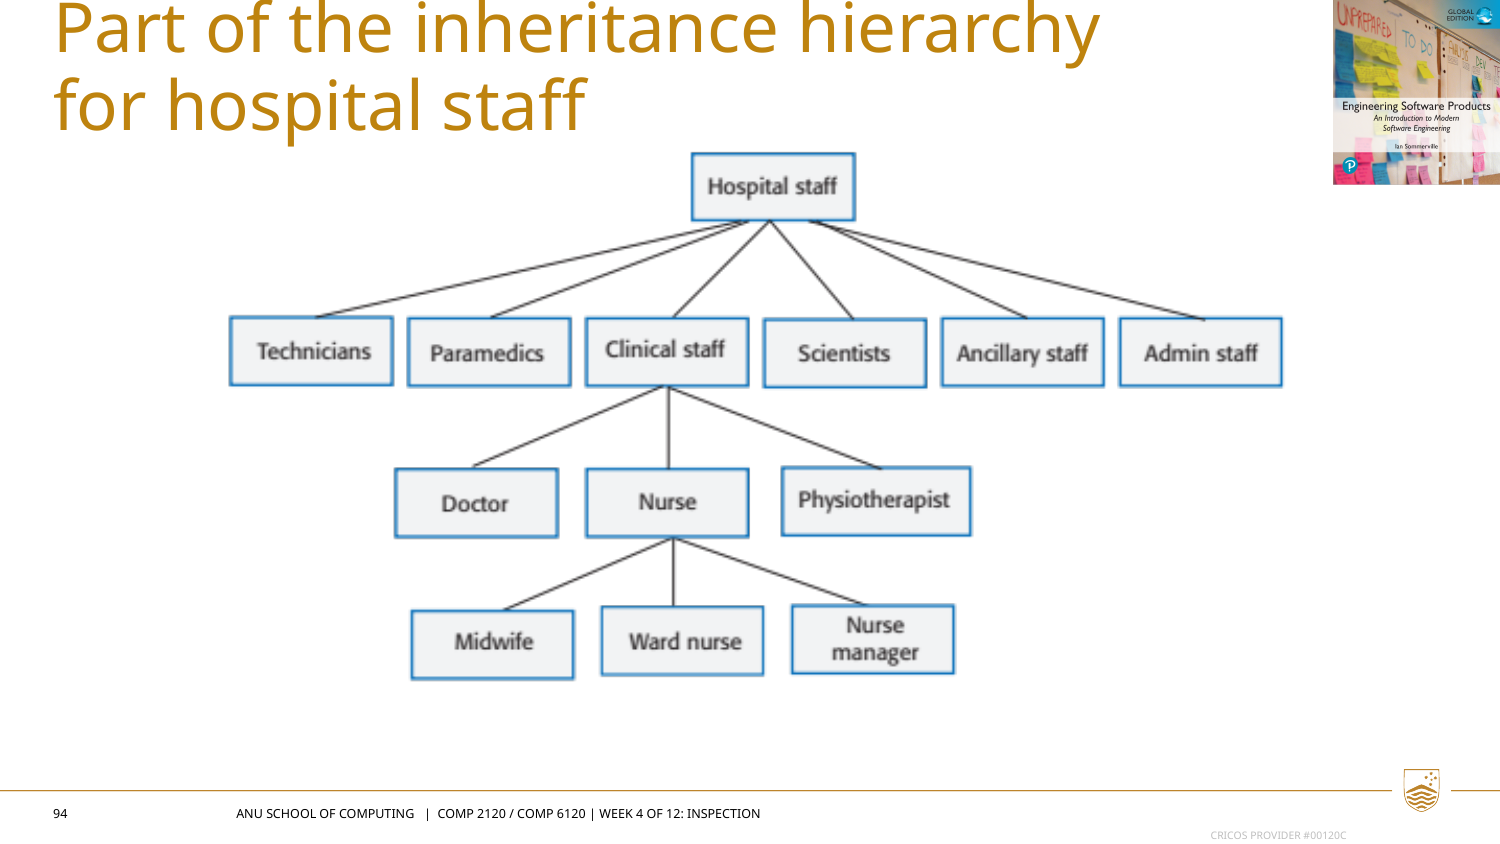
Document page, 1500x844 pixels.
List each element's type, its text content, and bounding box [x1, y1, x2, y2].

slide_number 94 [53, 806, 113, 824]
list Part of the inheritance hierarchy for hospital staff [53, 0, 1333, 145]
picture [0, 769, 1500, 812]
picture [1333, 0, 1500, 185]
footer ANU SCHOOL OF COMPUTING | COMP 2120 / COMP 6120 | WEEK 4 OF 12: Inspection [236, 806, 1122, 824]
picture [195, 112, 1299, 730]
